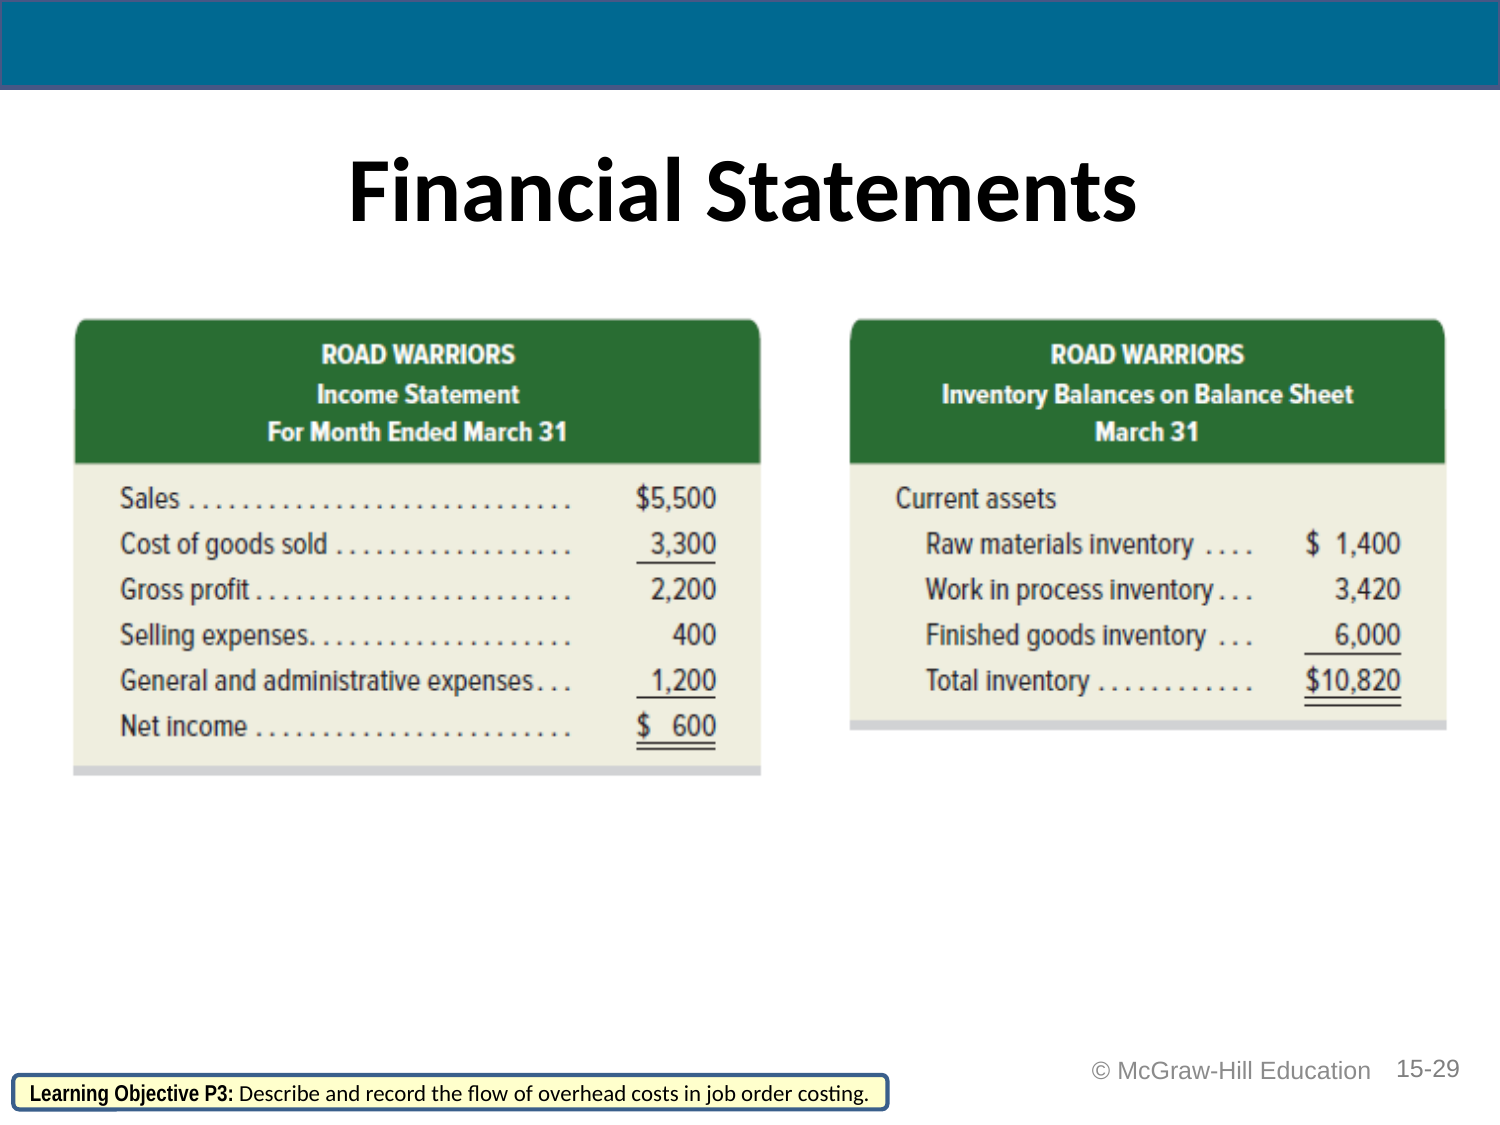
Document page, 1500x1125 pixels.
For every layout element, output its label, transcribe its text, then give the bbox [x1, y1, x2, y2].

text_box Learning Objective P3: Describe and record the flow of overhead costs in job order costing. [13, 1074, 888, 1110]
picture [53, 301, 1457, 788]
text_box [0, 0, 1500, 88]
text_box © McGraw-Hill Education [1069, 1047, 1125, 1085]
text_box Financial Statements [62, 112, 1425, 275]
text_box 15-29 [1125, 1044, 1475, 1105]
